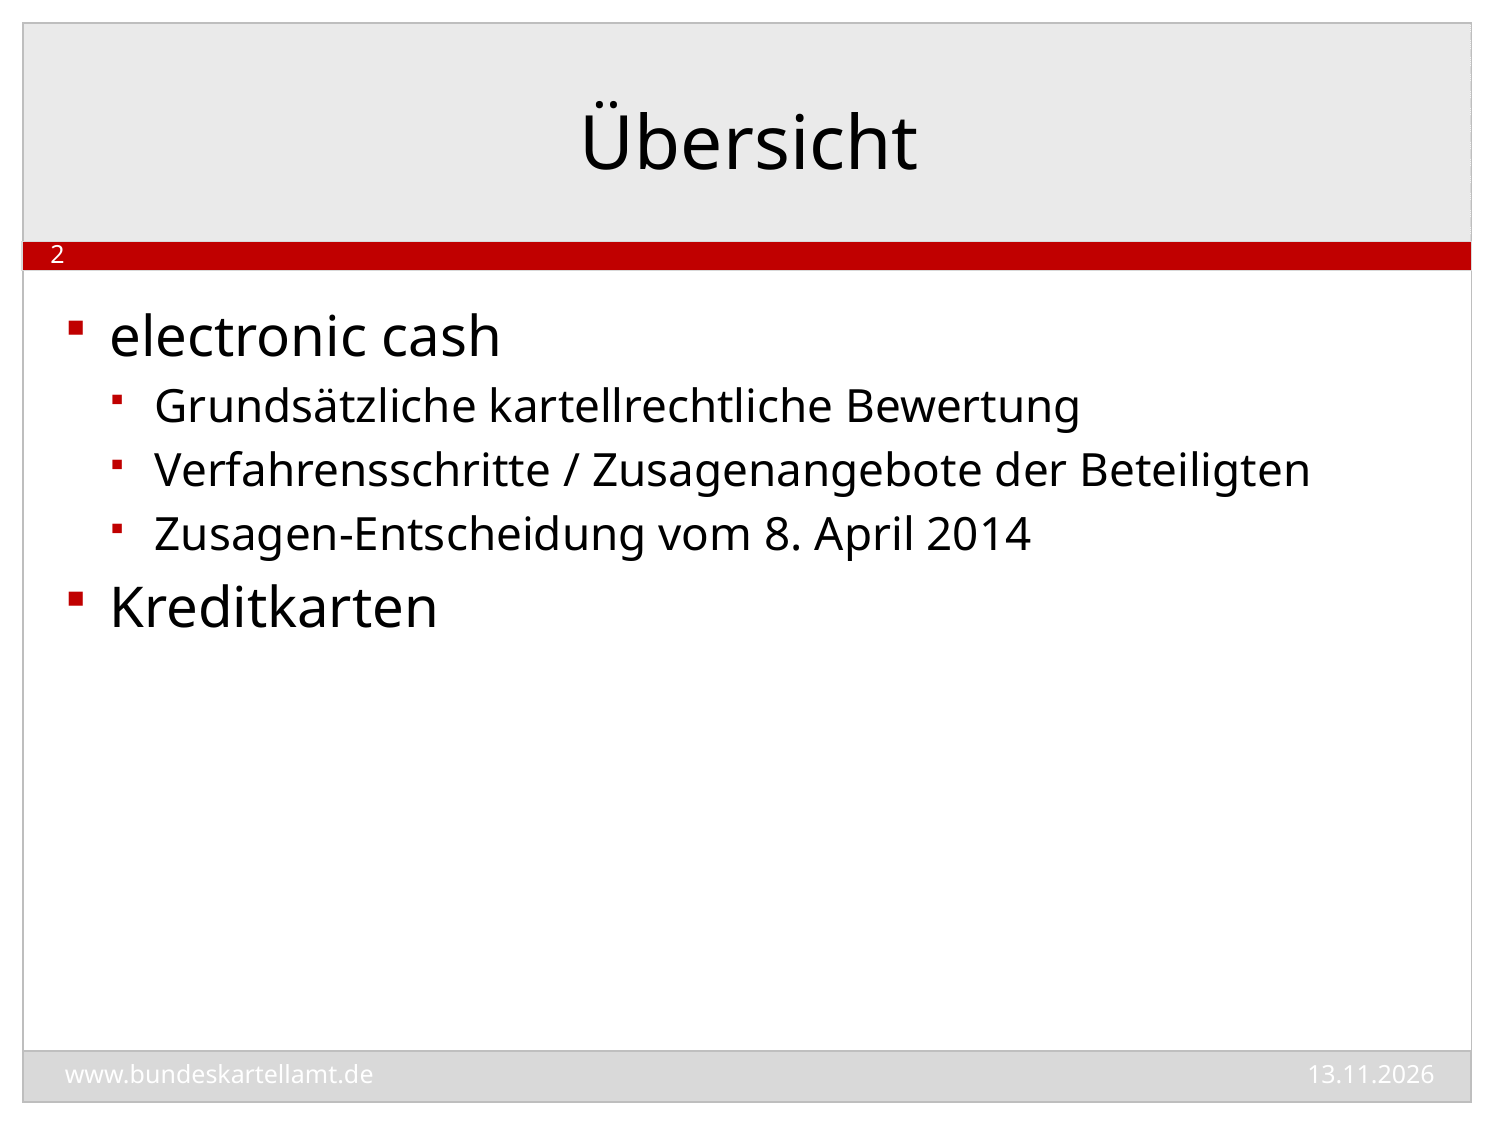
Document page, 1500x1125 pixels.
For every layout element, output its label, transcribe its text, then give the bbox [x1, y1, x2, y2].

footer www.bundeskartellamt.de [50, 1051, 430, 1112]
slide_number 2 [35, 245, 138, 268]
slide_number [1209, 1050, 1450, 1111]
title Übersicht [49, 52, 1450, 228]
list electronic cash Grundsätzliche kartellrechtliche Bewertung Verfahrensschritte / Zusagenangebote der Beteiligten Zusagen-Entscheidung vom 8. April 2014 Kreditkarten [50, 292, 1450, 1000]
